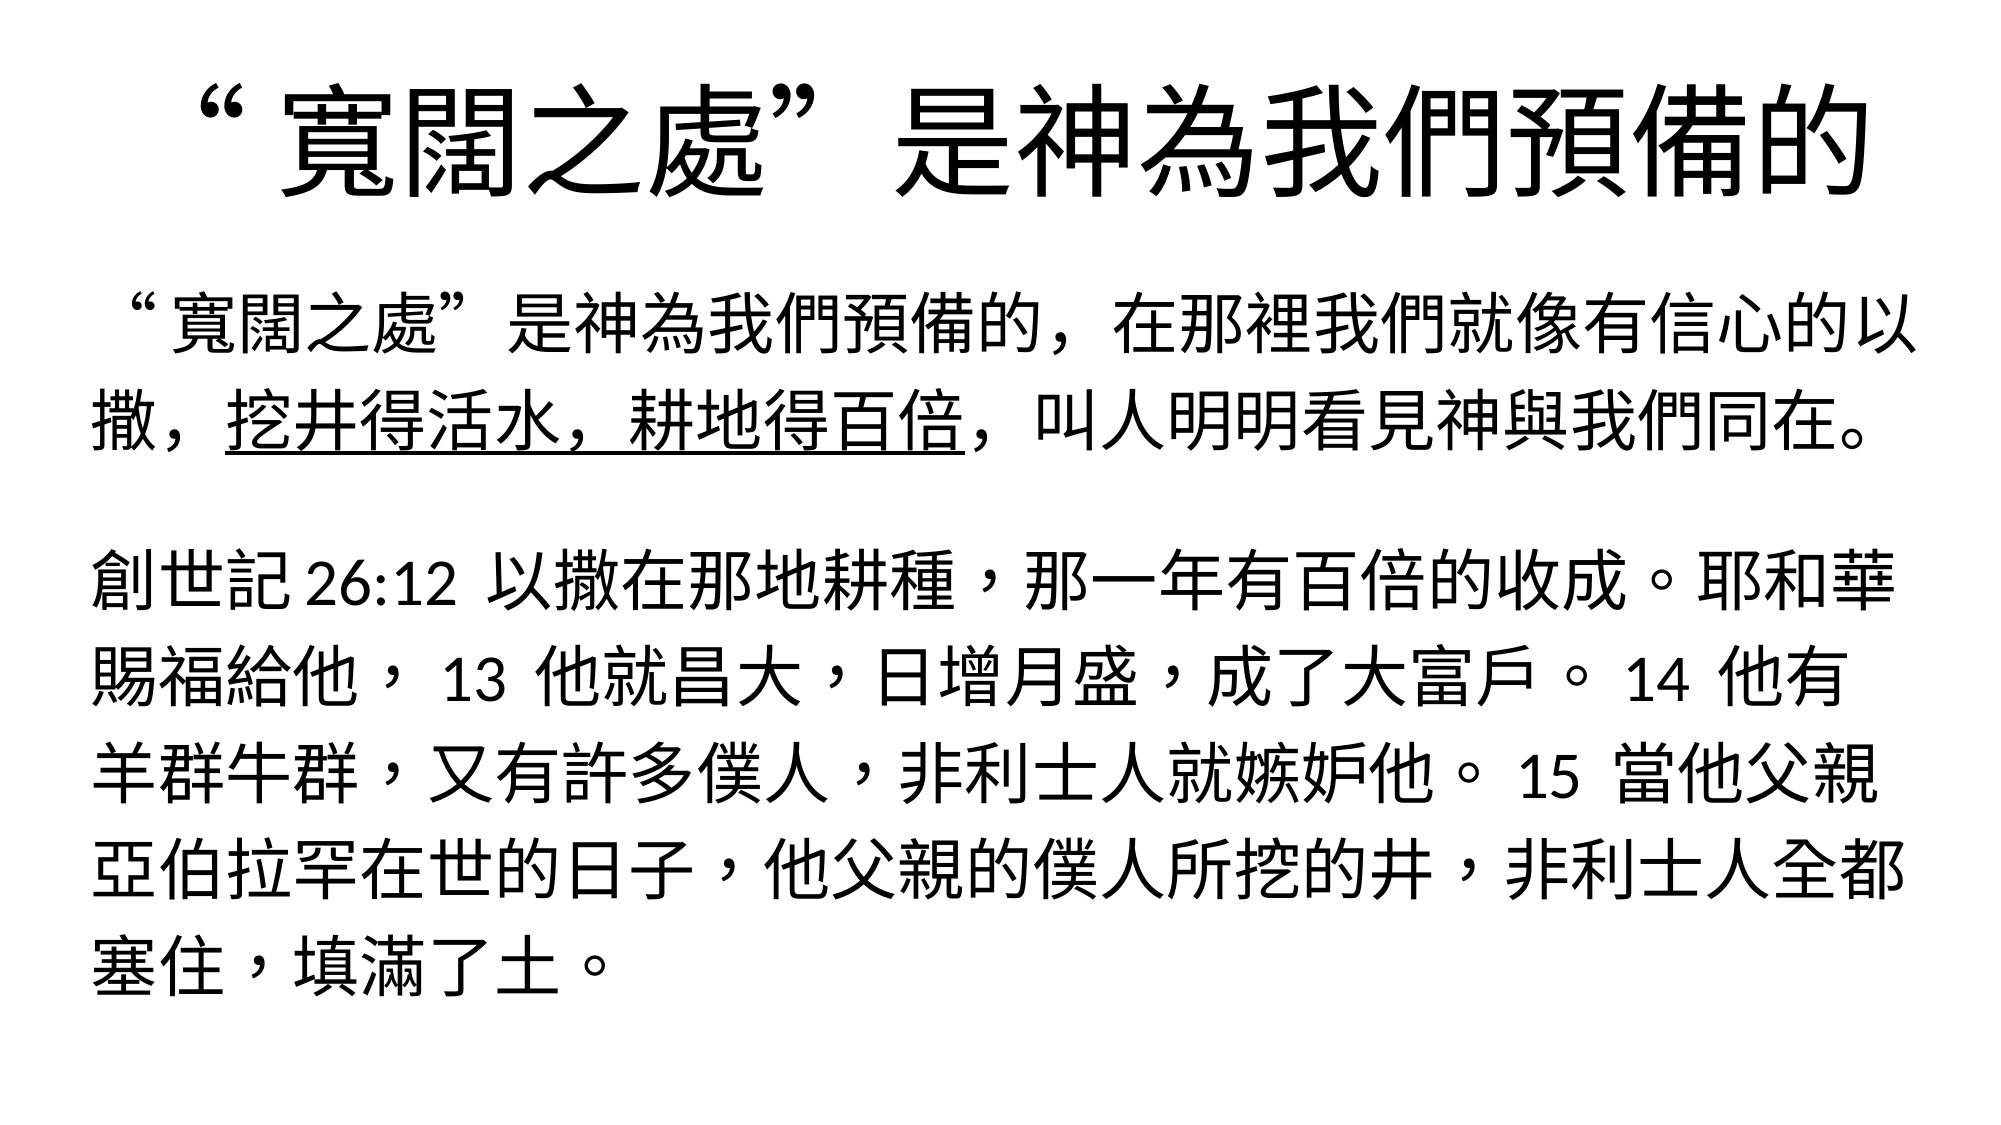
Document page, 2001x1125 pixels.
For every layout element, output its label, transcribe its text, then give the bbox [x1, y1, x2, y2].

list “寬闊之處”是神為我們預備的，在那裡我們就像有信心的以撒，挖井得活水，耕地得百倍，叫人明明看見神與我們同在。 創世記26:12 以撒在那地耕種，那一年有百倍的收成。耶和華賜福給他，13 他就昌大，日增月盛，成了大富戶。14 他有羊群牛群，又有許多僕人，非利士人就嫉妒他。15 當他父親亞伯拉罕在世的日子，他父親的僕人所挖的井，非利士人全都塞住，填滿了土。 [75, 258, 1935, 1101]
title “寬闊之處”是神為我們預備的 [99, 45, 1900, 233]
